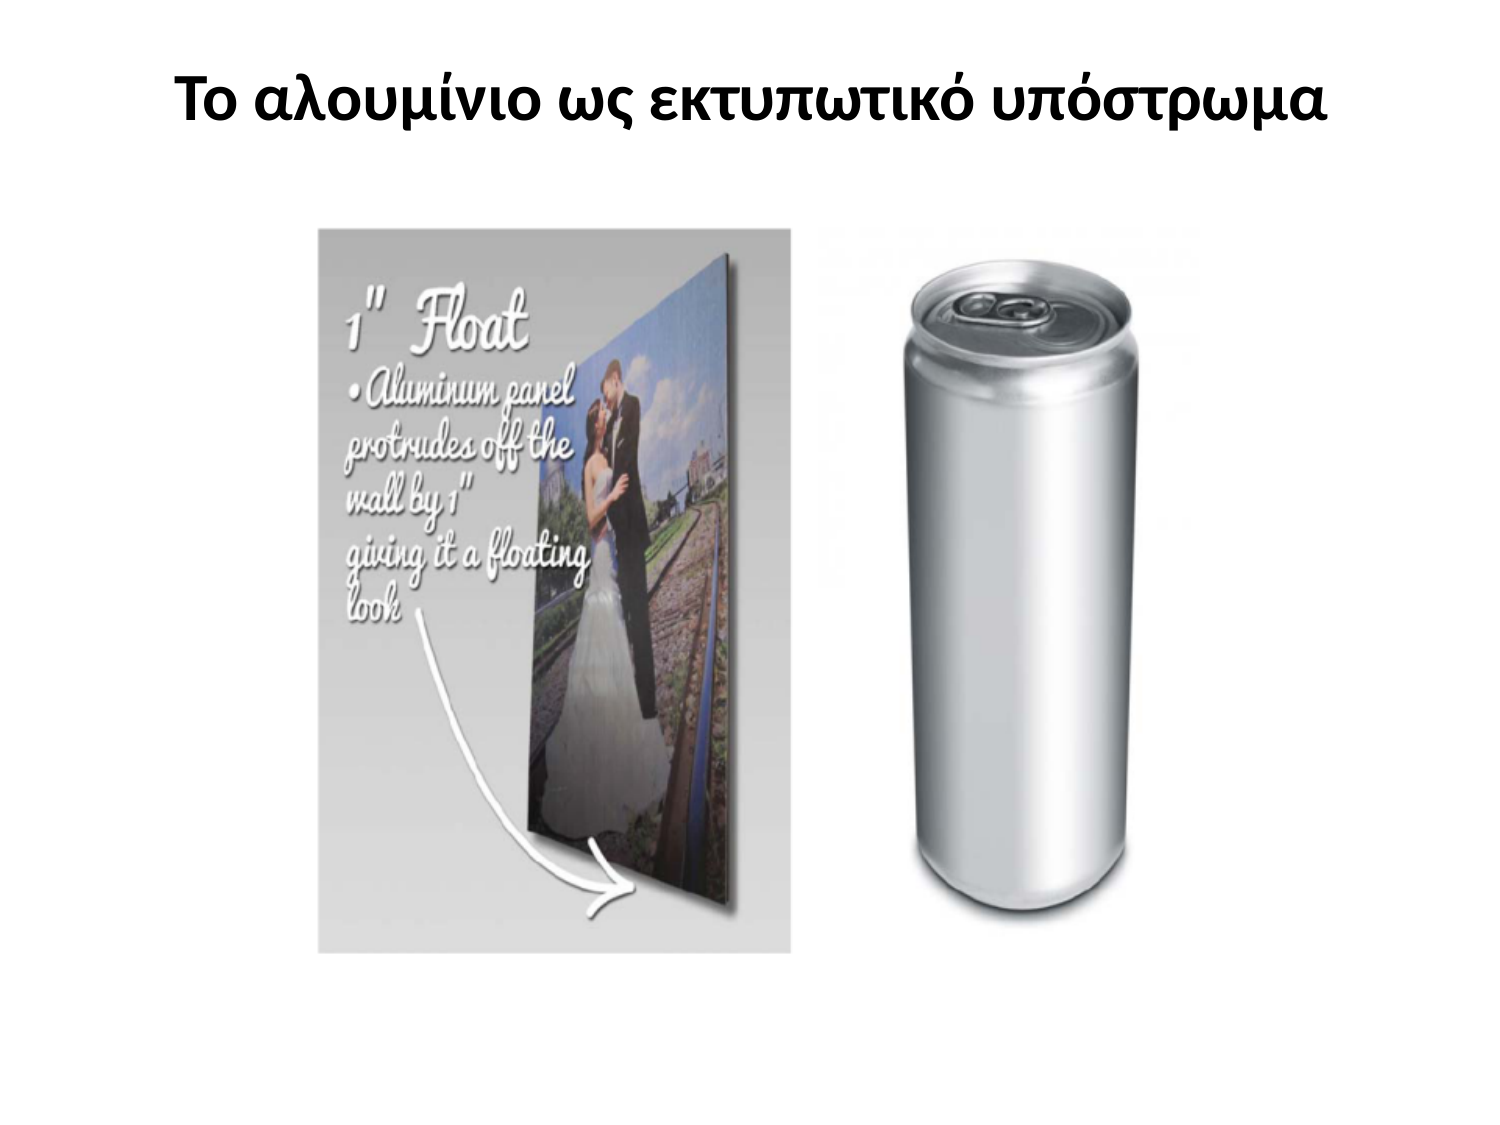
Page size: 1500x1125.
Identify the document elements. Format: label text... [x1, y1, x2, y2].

picture [307, 219, 1200, 971]
title Το αλουμίνιο ως εκτυπωτικό υπόστρωμα [76, 19, 1427, 169]
